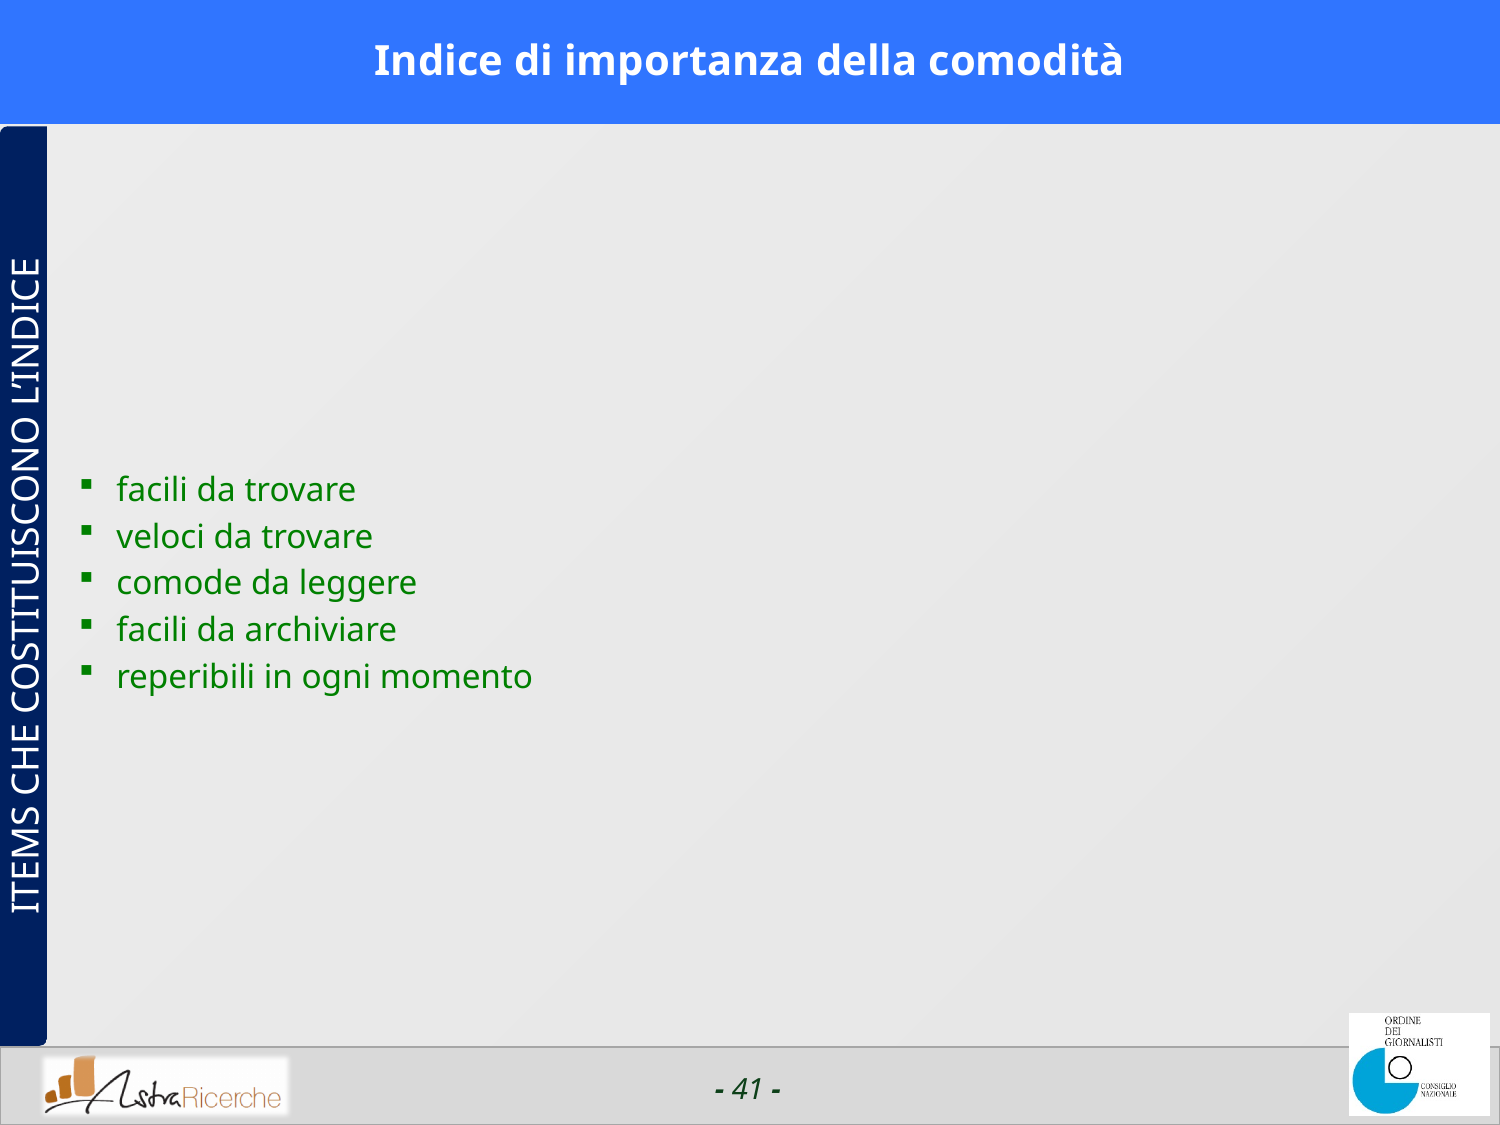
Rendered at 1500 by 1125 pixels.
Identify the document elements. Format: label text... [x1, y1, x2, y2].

list facili da trovare veloci da trovare comode da leggere facili da archiviare reperibili in ogni momento [57, 141, 1458, 1022]
title Indice di importanza della comodità [23, 4, 1477, 123]
picture [1349, 1013, 1490, 1116]
picture [46, 1060, 285, 1112]
